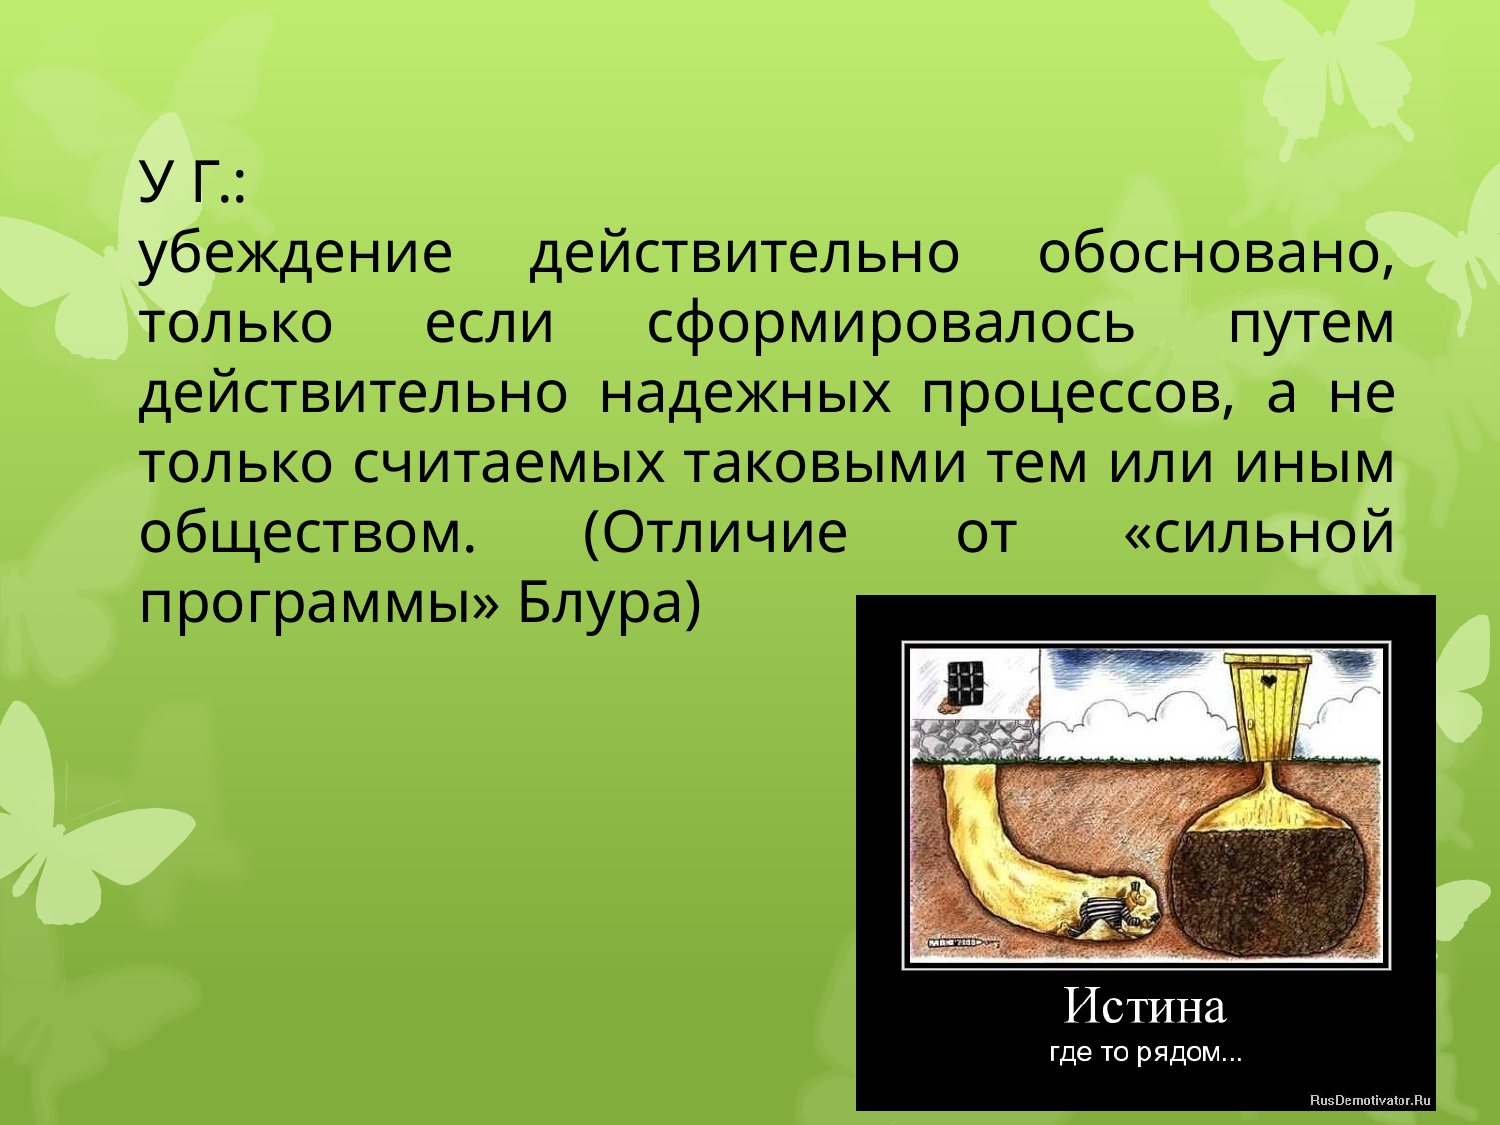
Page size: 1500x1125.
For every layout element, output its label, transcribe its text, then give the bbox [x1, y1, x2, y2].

picture [855, 594, 1436, 1112]
text_box У Г.: убеждение действительно обосновано, только если сформировалось путем действительно надежных процессов, а не только считаемых таковыми тем или иным обществом. (Отличие от «сильной программы» Блура) [123, 137, 1412, 642]
